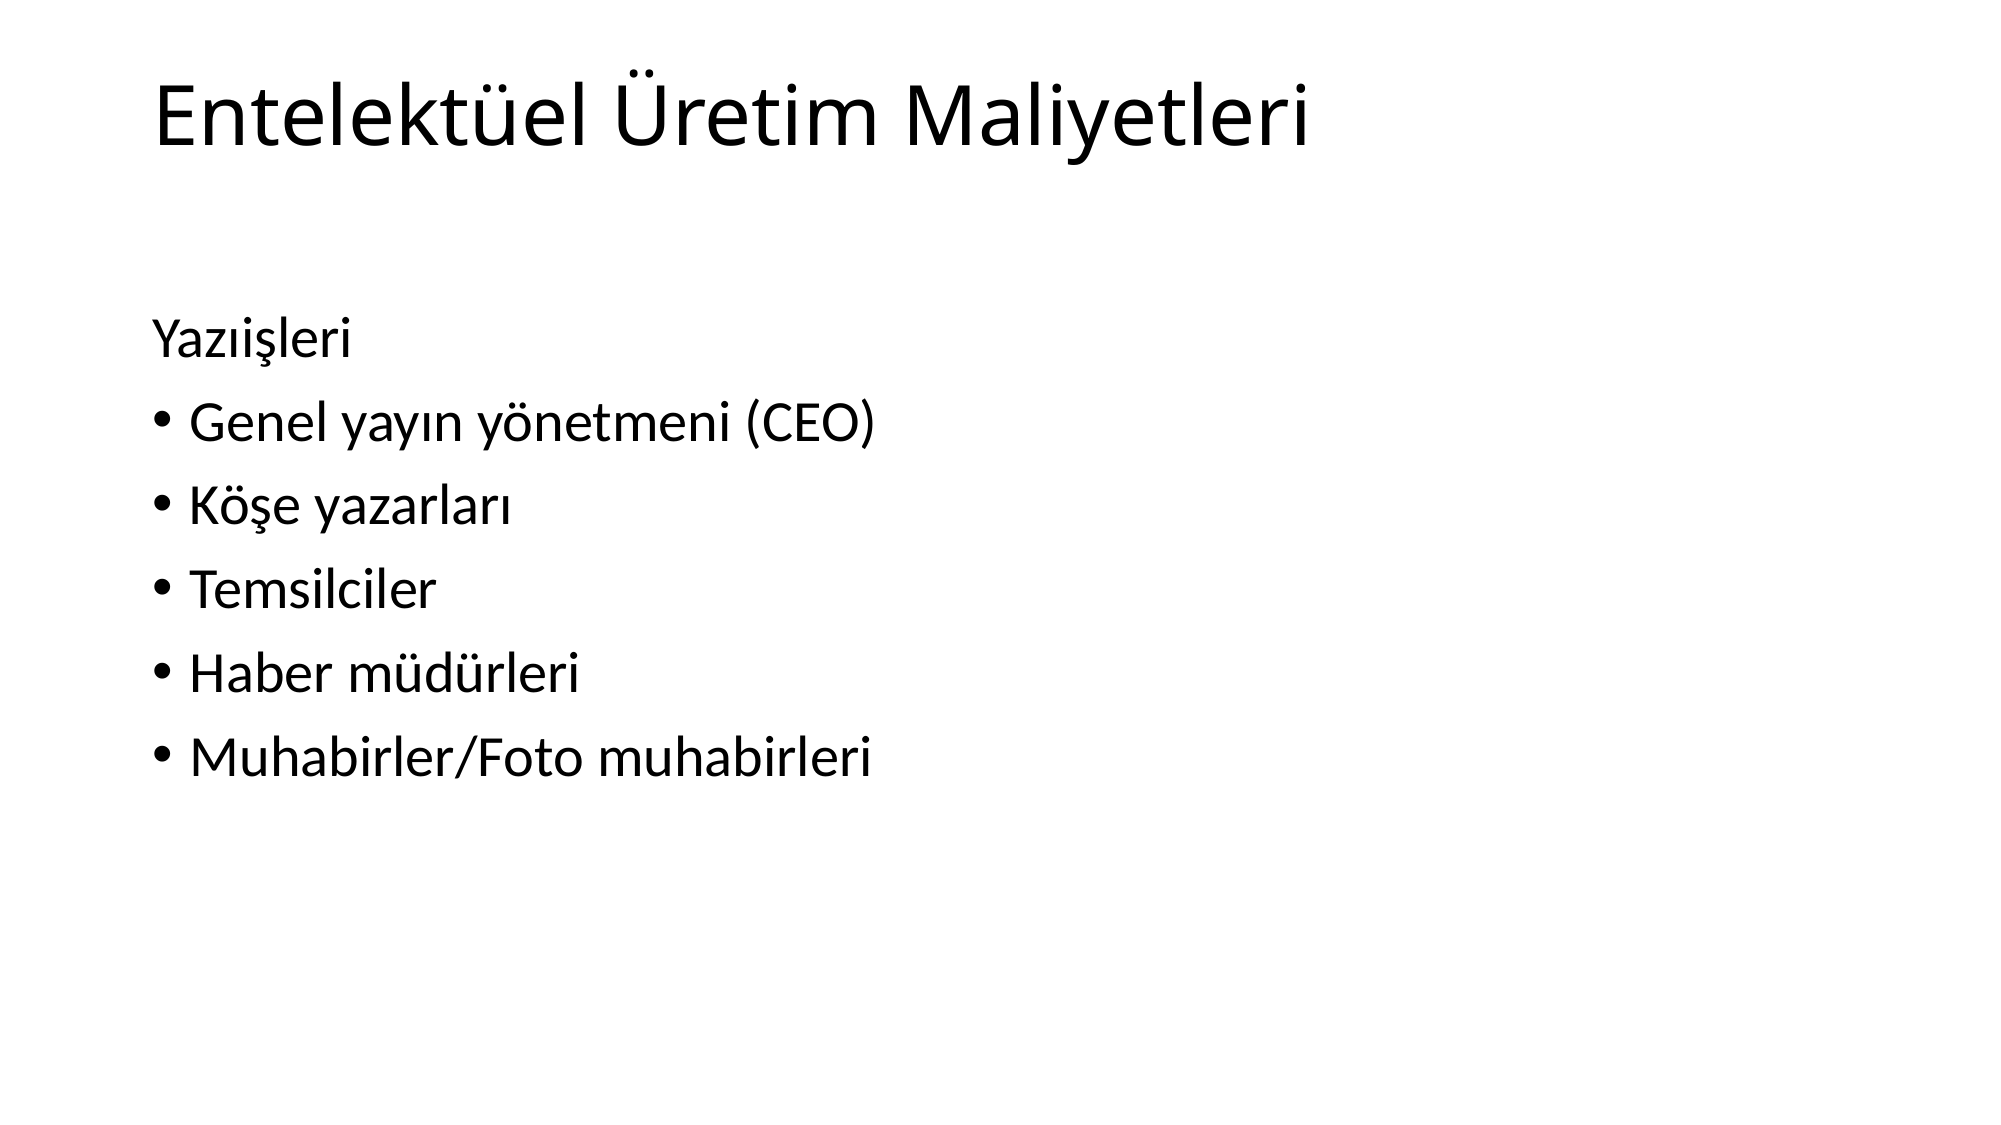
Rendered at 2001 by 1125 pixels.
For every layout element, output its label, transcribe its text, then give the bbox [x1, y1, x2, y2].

title Entelektüel Üretim Maliyetleri [137, 59, 1863, 278]
list Yazıişleri Genel yayın yönetmeni (CEO) Köşe yazarları Temsilciler Haber müdürleri Muhabirler/Foto muhabirleri [137, 299, 1863, 1014]
